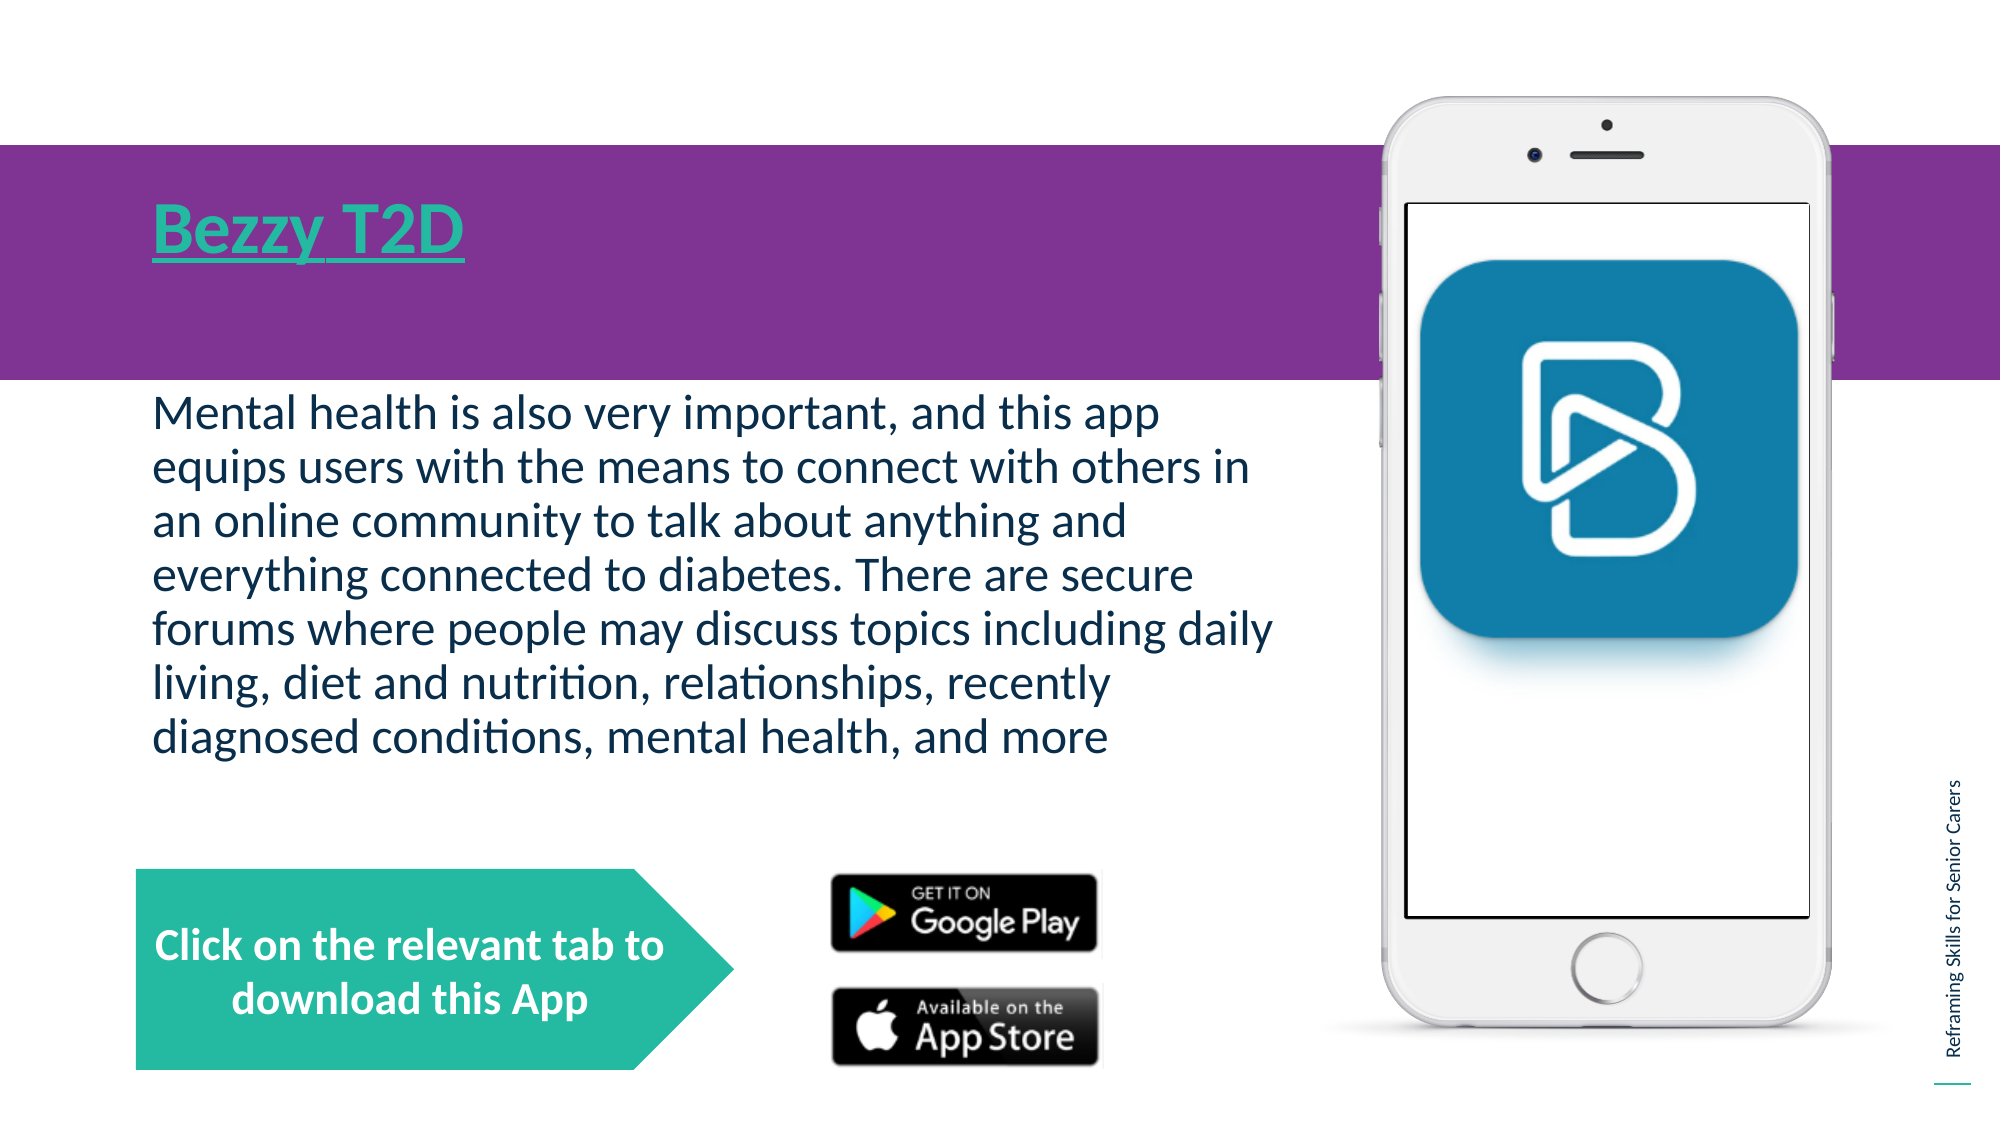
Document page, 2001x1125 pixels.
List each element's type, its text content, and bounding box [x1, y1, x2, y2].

picture [830, 983, 1104, 1069]
text_box Click on the relevant tab to download this App [137, 869, 733, 1069]
list Bezzy T2D [137, 181, 1315, 351]
list Mental health is also very important, and this app equips users with the means to connect with others in an online community to talk about anything and everything connected to diabetes. There are secure forums where people may discuss topics including daily living, diet and nutrition, relationships, recently diagnosed conditions, mental health, and more [137, 379, 1315, 923]
picture [1274, 37, 1946, 1088]
picture [830, 869, 1103, 959]
